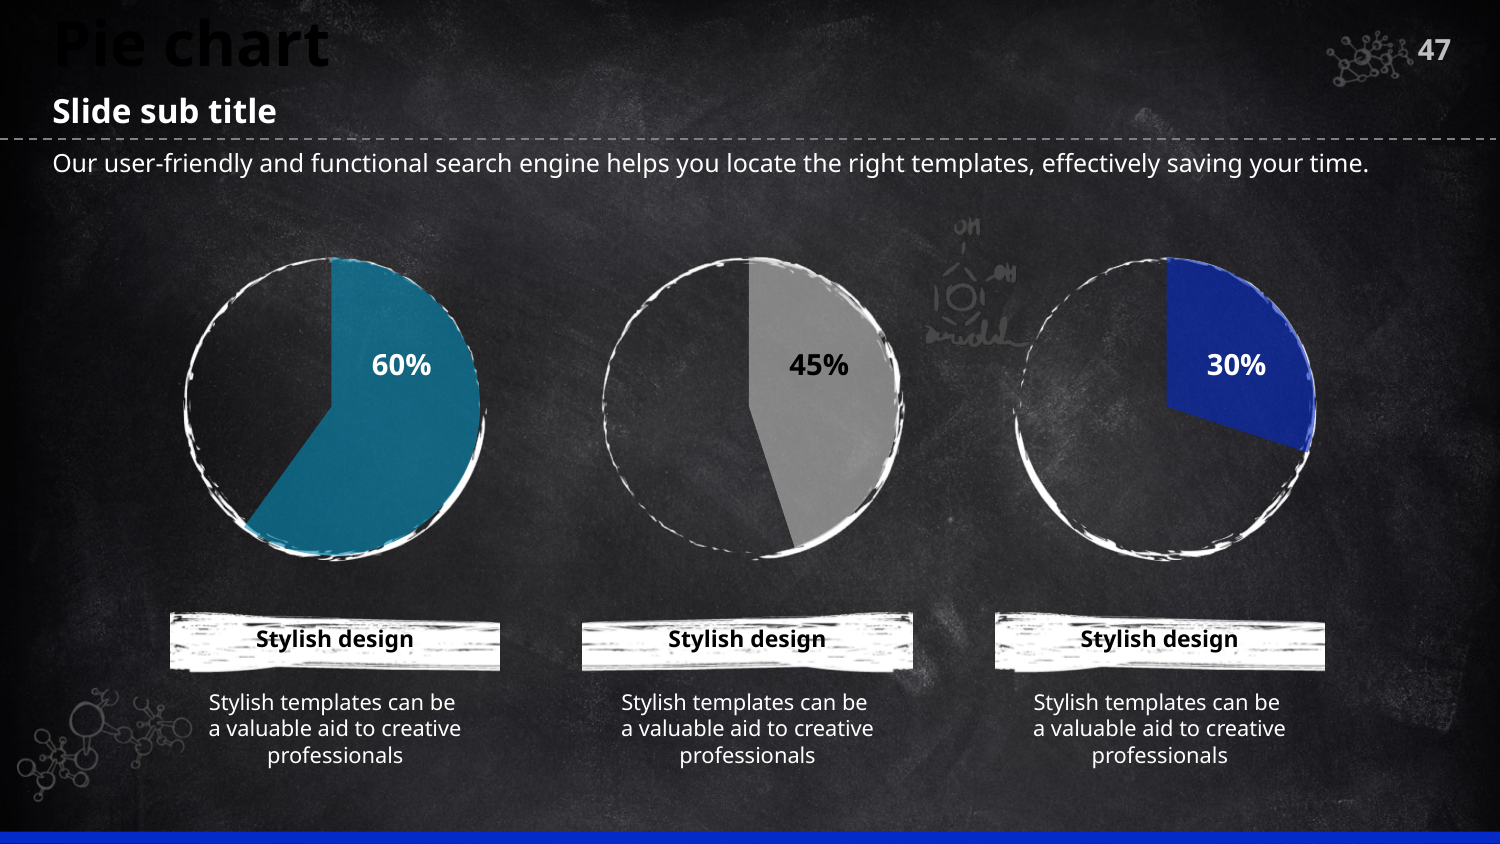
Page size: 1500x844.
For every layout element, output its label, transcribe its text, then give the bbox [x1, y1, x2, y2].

list Slide sub title [52, 90, 1424, 130]
chart [589, 249, 906, 562]
chart [1006, 249, 1324, 562]
picture [0, 0, 1500, 831]
list Pie chart [52, 12, 1424, 88]
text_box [582, 610, 913, 764]
slide_number 47 [1116, 23, 1467, 84]
chart [171, 249, 489, 562]
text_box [170, 610, 501, 764]
text_box Our user-friendly and functional search engine helps you locate the right templates, effectively saving your time. [52, 147, 1425, 178]
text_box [994, 610, 1325, 764]
